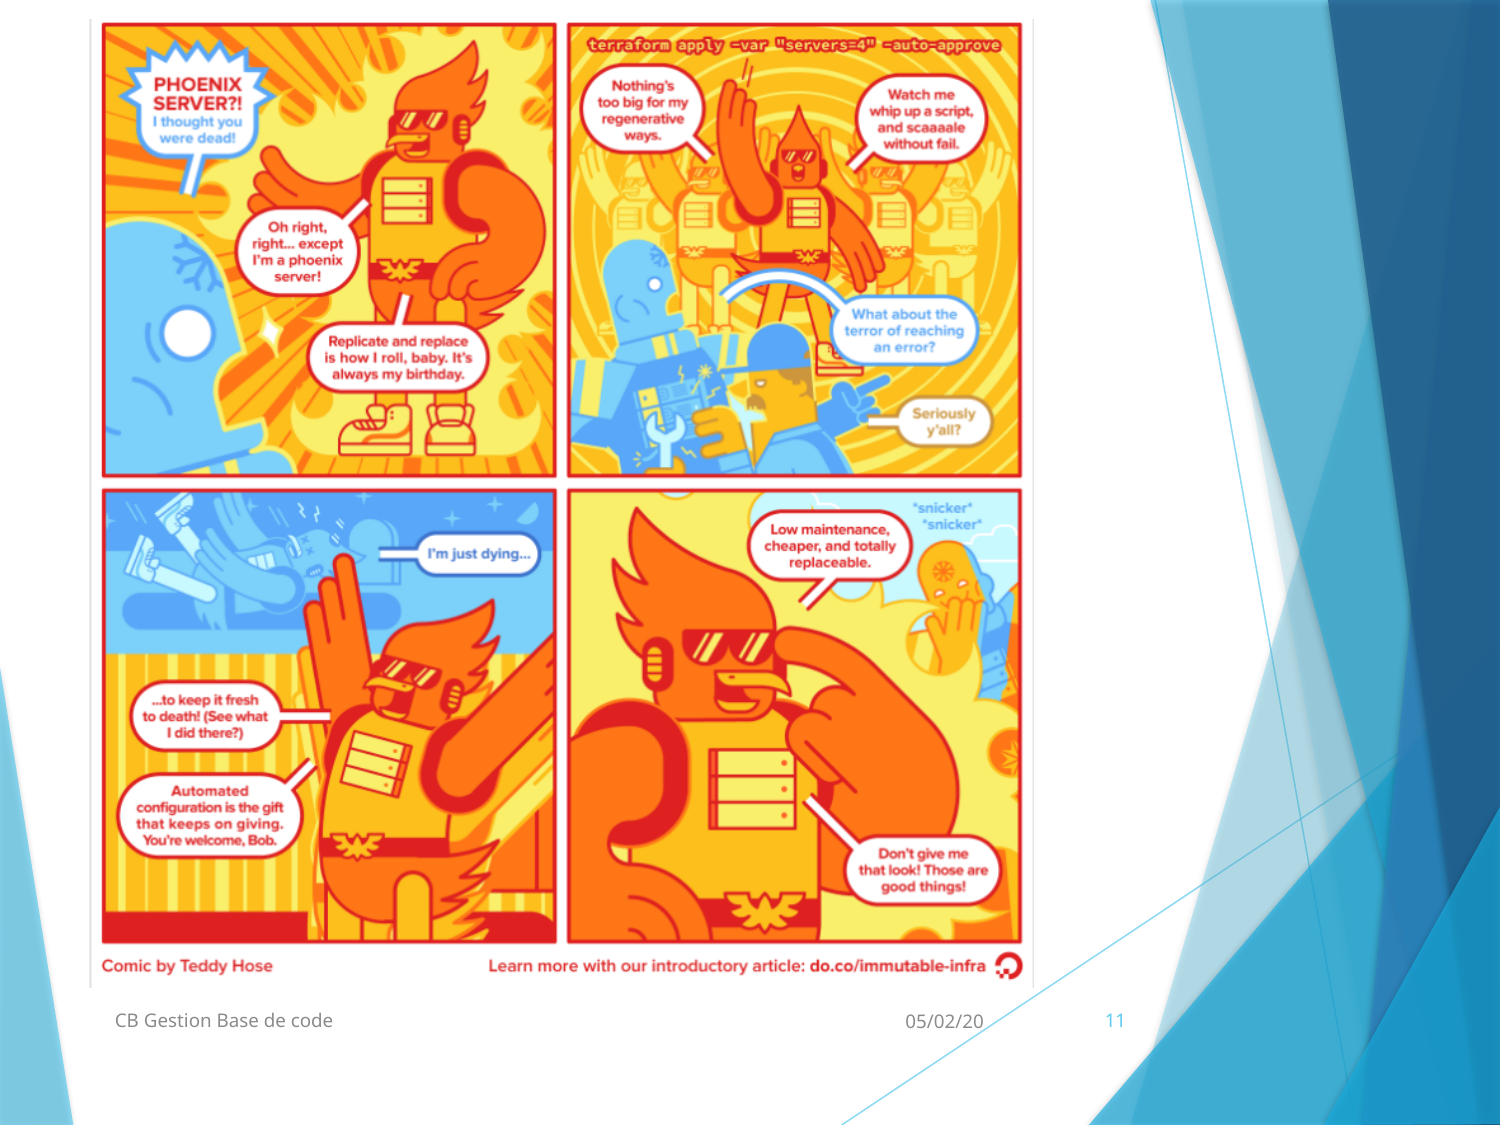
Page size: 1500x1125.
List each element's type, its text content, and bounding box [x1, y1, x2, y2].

picture [87, 18, 1034, 988]
footer CB Gestion Base de code [99, 996, 859, 1051]
slide_number 11 [1057, 991, 1142, 1051]
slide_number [886, 996, 999, 1051]
